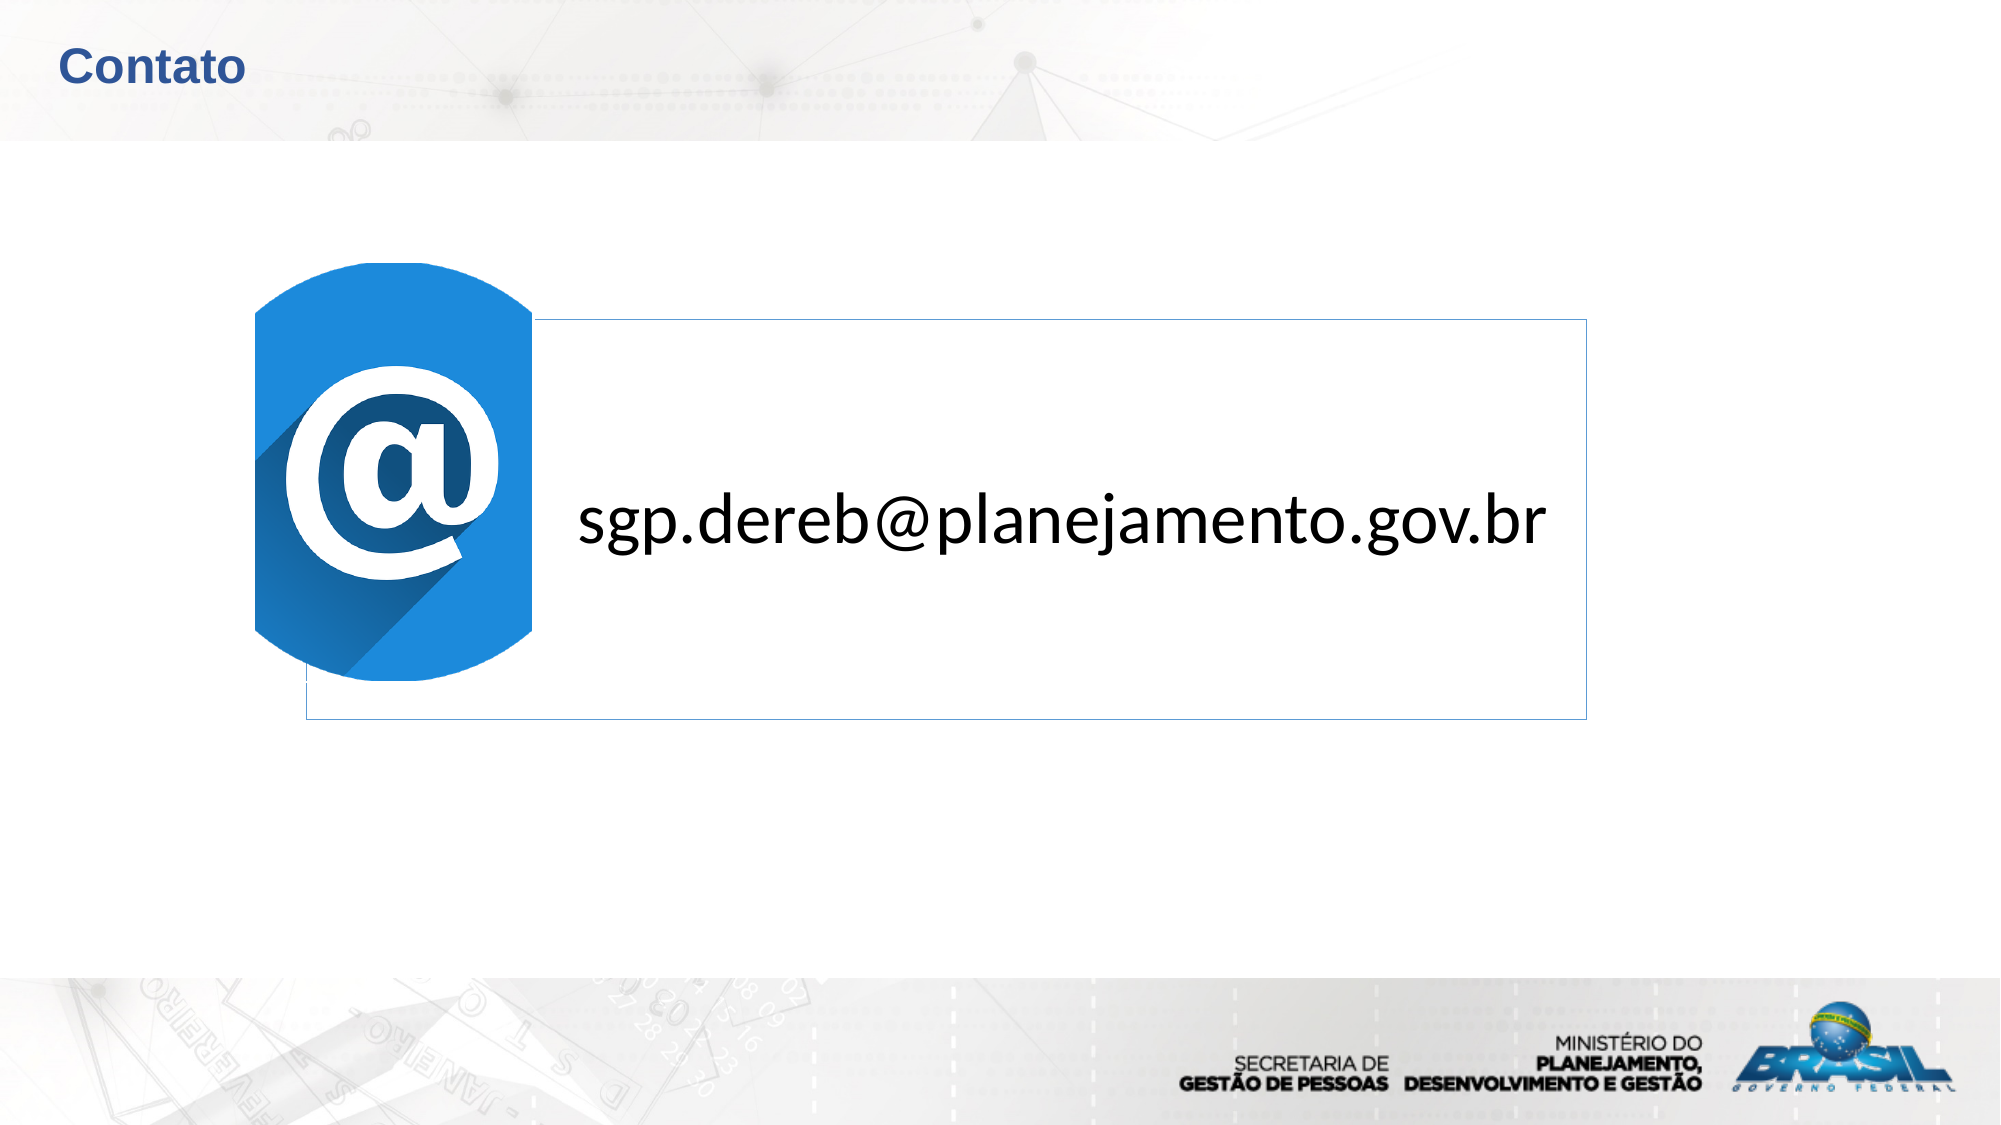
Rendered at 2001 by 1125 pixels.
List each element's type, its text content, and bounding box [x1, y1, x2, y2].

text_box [253, 46, 1587, 936]
text_box Contato [44, 26, 1110, 101]
picture [0, 0, 2000, 141]
picture [0, 978, 2000, 1125]
